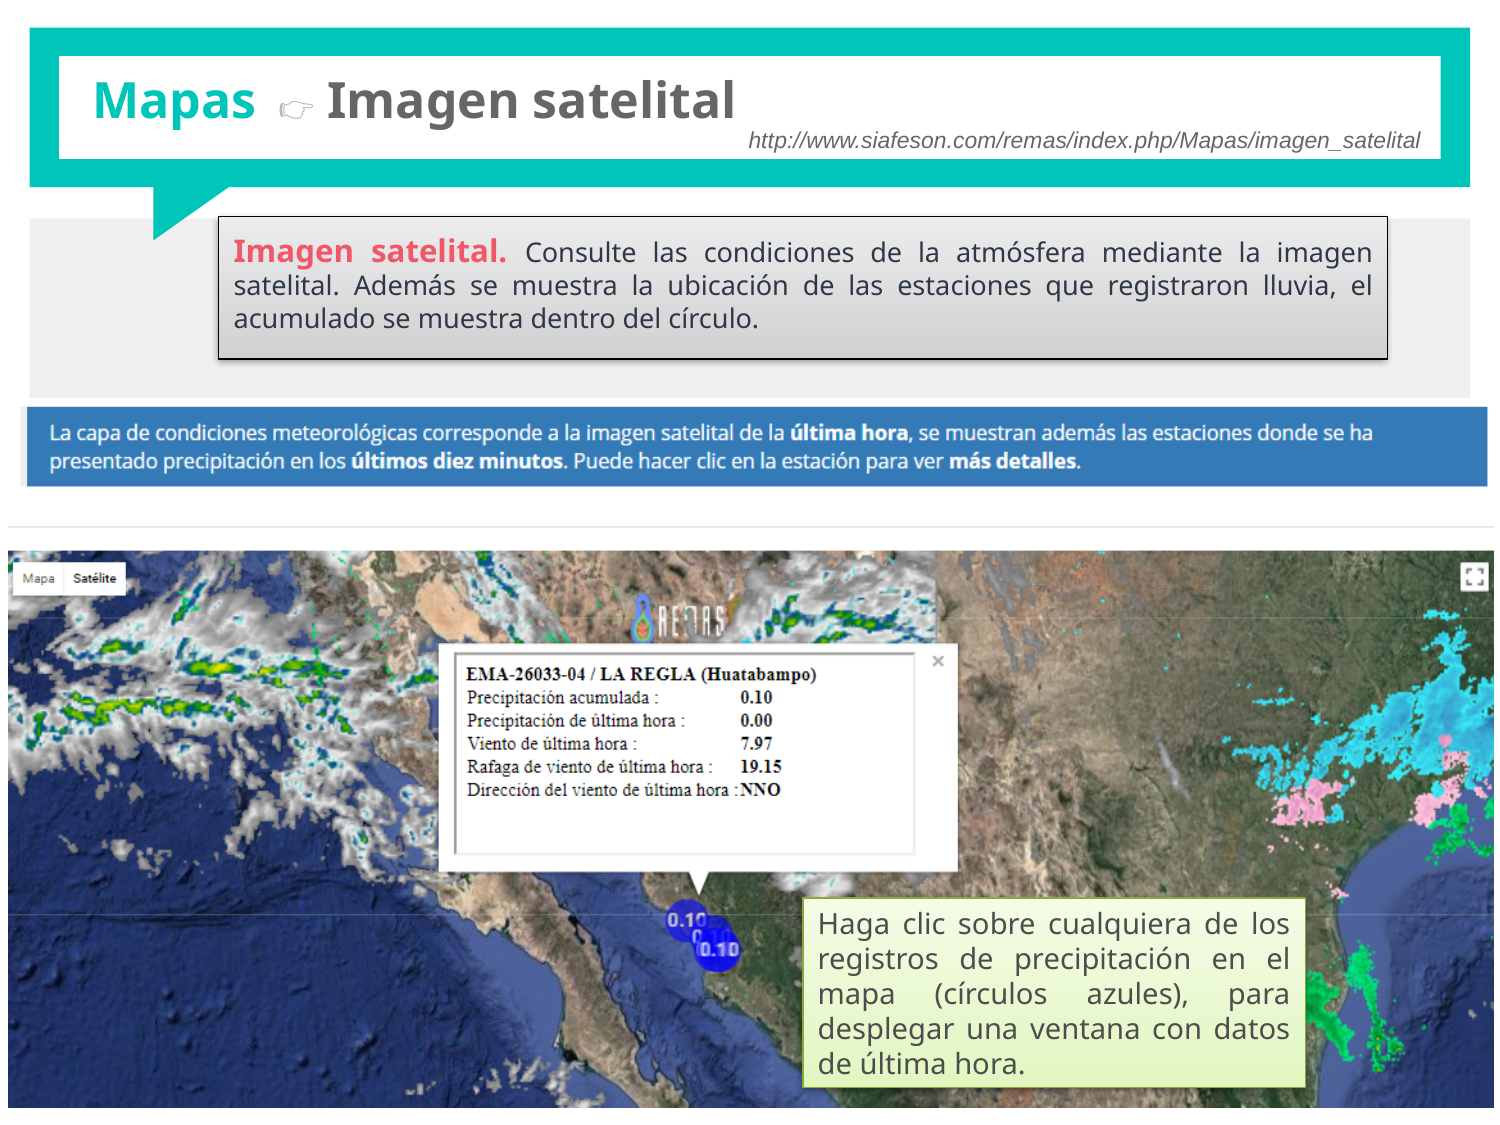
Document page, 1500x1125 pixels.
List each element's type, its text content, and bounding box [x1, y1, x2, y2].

text_box http://www.siafeson.com/remas/index.php/Mapas/imagen_satelital [733, 118, 1437, 161]
text_box Imagen satelital. Consulte las condiciones de la atmósfera mediante la imagen satelital. Además se muestra la ubicación de las estaciones que registraron lluvia, el acumulado se muestra dentro del círculo. [218, 216, 1388, 360]
picture [8, 398, 1494, 1108]
title Mapas 👉 Imagen satelital [77, 34, 890, 165]
